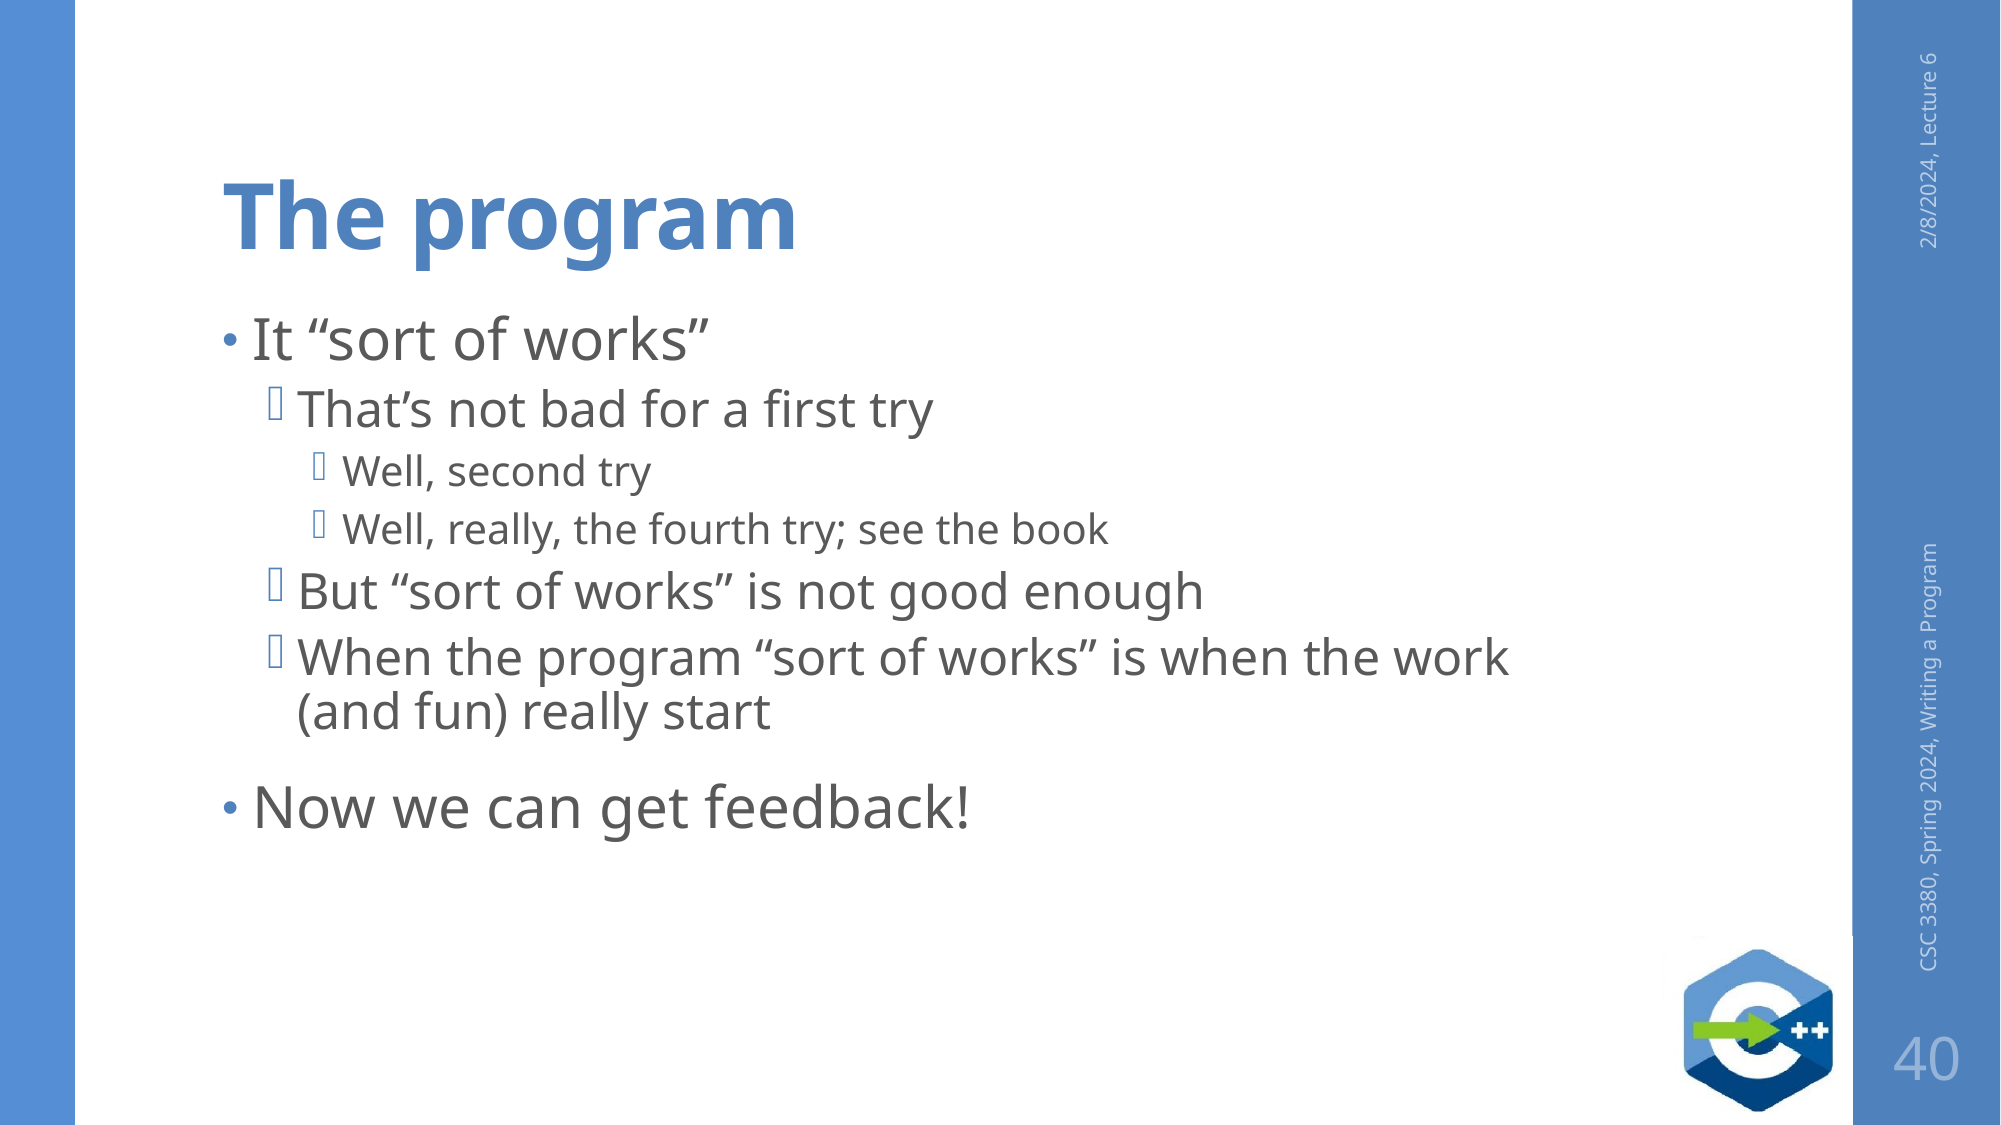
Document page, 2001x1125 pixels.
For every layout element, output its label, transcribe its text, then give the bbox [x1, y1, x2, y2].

footer CSC 3380, Spring 2024, Writing a Program [1897, 400, 1958, 988]
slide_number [1897, 37, 1958, 351]
picture [1663, 936, 1853, 1125]
slide_number 40 [1852, 1012, 2000, 1110]
list It “sort of works” That’s not bad for a first try Well, second try Well, really, the fourth try; see the book But “sort of works” is not good enough When the program “sort of works” is when the work (and fun) really start Now we can get feedback! [206, 299, 1617, 1014]
title The program [206, 48, 1797, 278]
